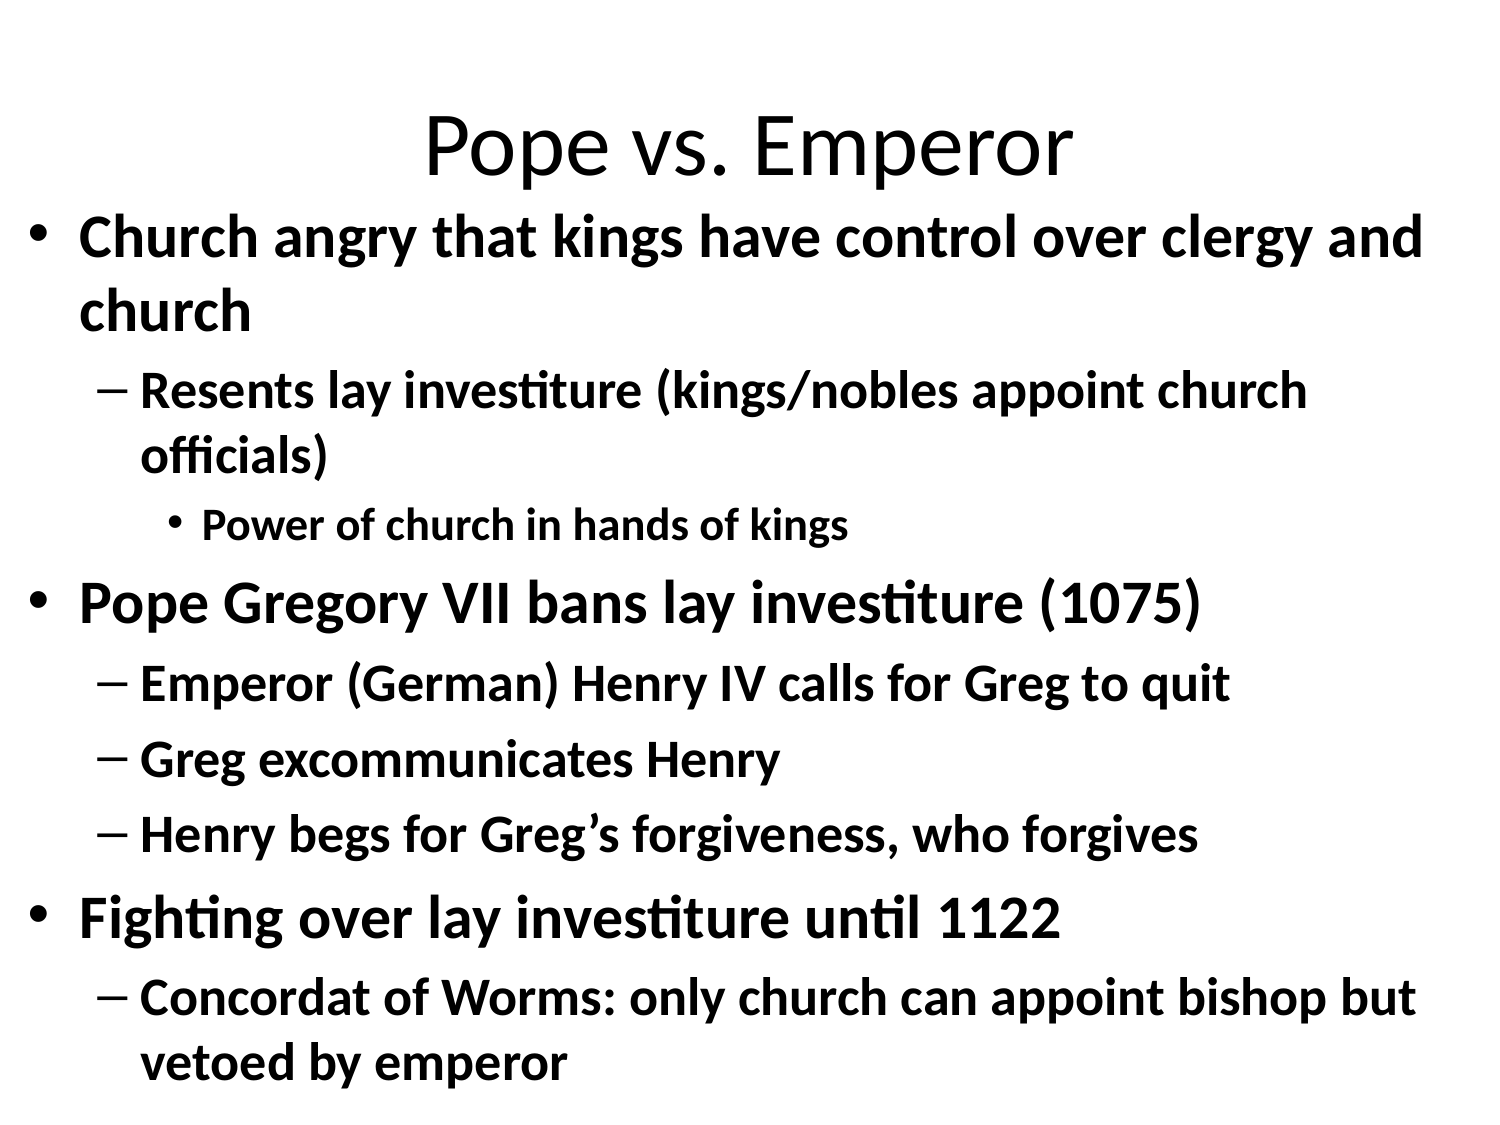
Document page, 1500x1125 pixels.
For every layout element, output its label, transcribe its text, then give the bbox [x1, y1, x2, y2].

list Church angry that kings have control over clergy and church Resents lay investiture (kings/nobles appoint church officials) Power of church in hands of kings Pope Gregory VII bans lay investiture (1075) Emperor (German) Henry IV calls for Greg to quit Greg excommunicates Henry Henry begs for Greg’s forgiveness, who forgives Fighting over lay investiture until 1122 Concordat of Worms: only church can appoint bishop but vetoed by emperor [12, 187, 1475, 1100]
title Pope vs. Emperor [75, 45, 1425, 187]
